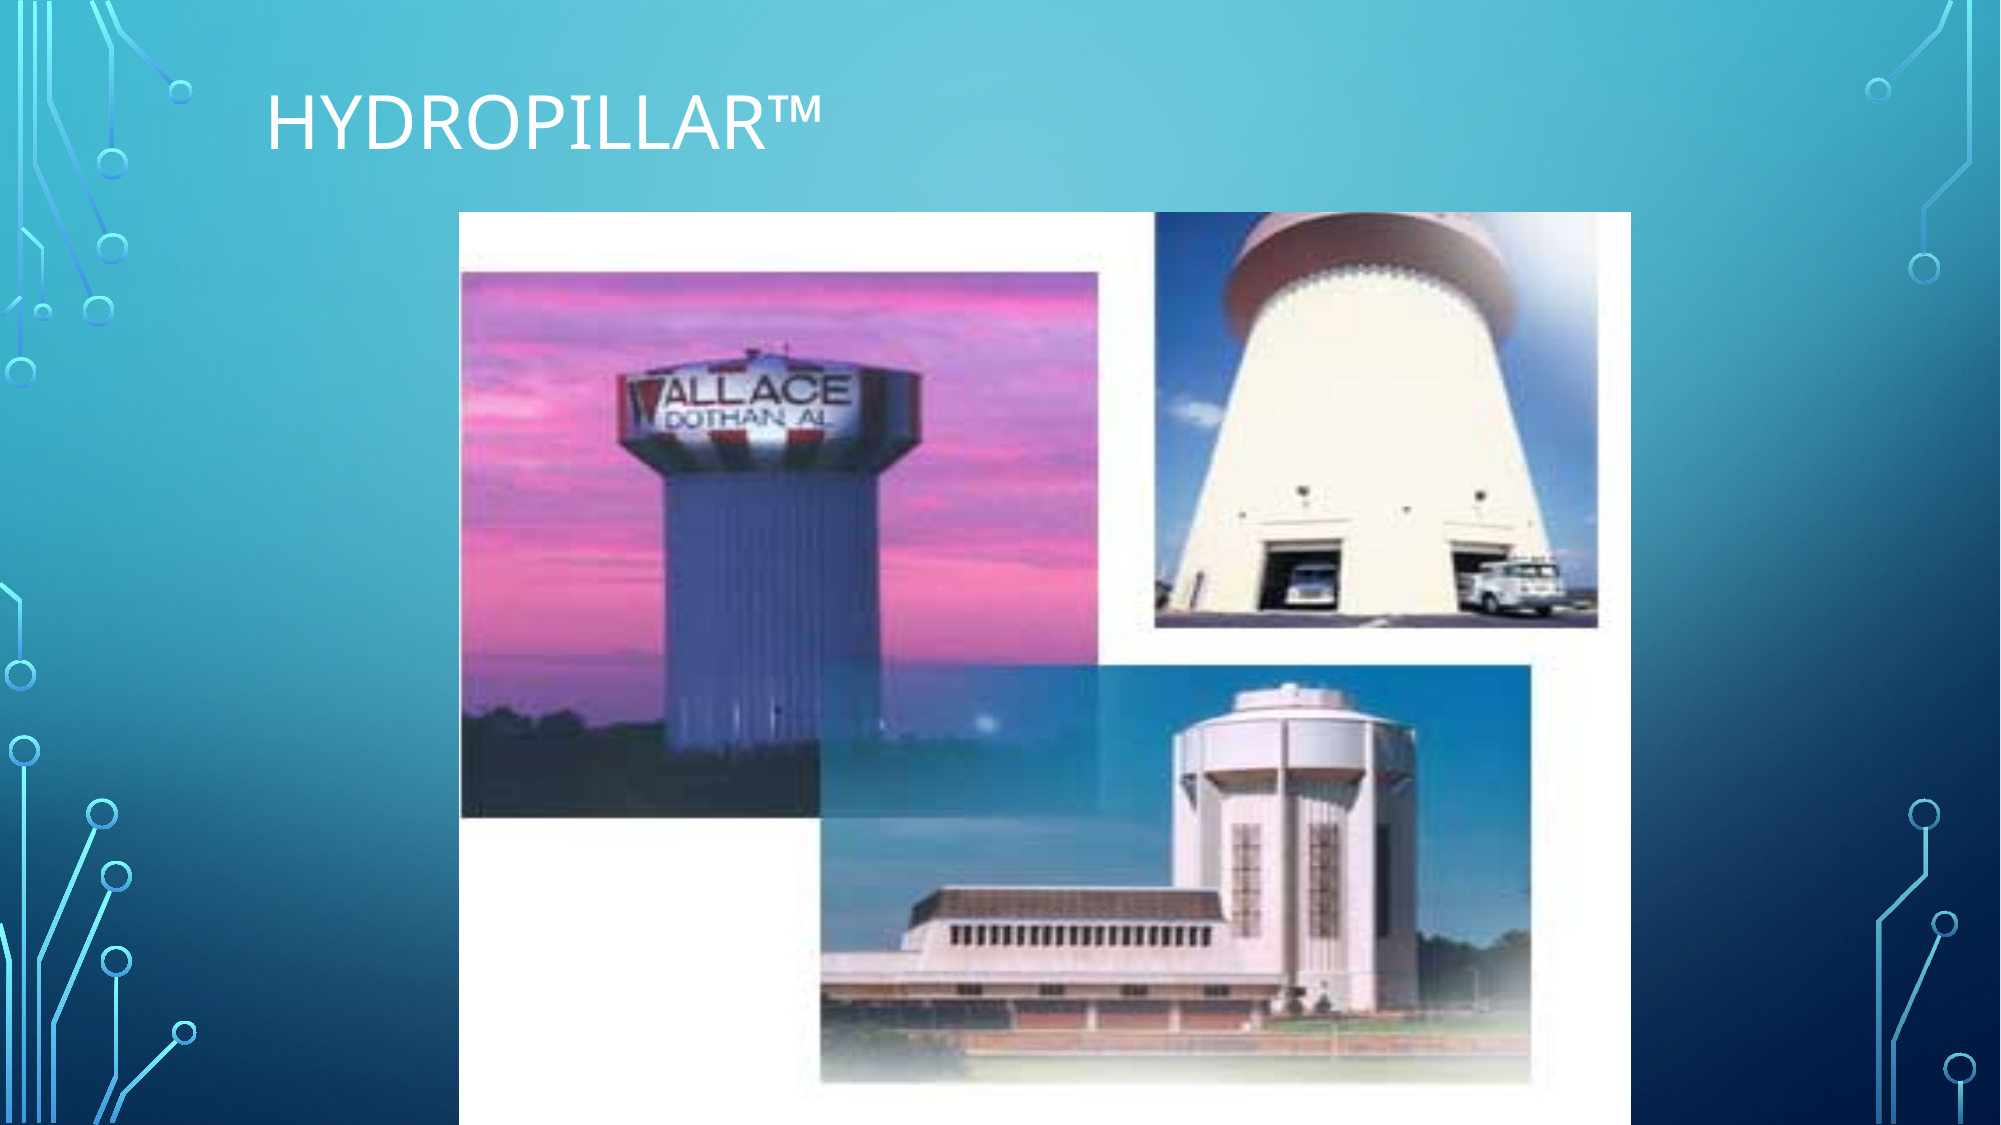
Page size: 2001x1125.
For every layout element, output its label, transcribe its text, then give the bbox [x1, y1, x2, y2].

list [459, 212, 1631, 1125]
title Hydropillar™ [249, 50, 1955, 290]
